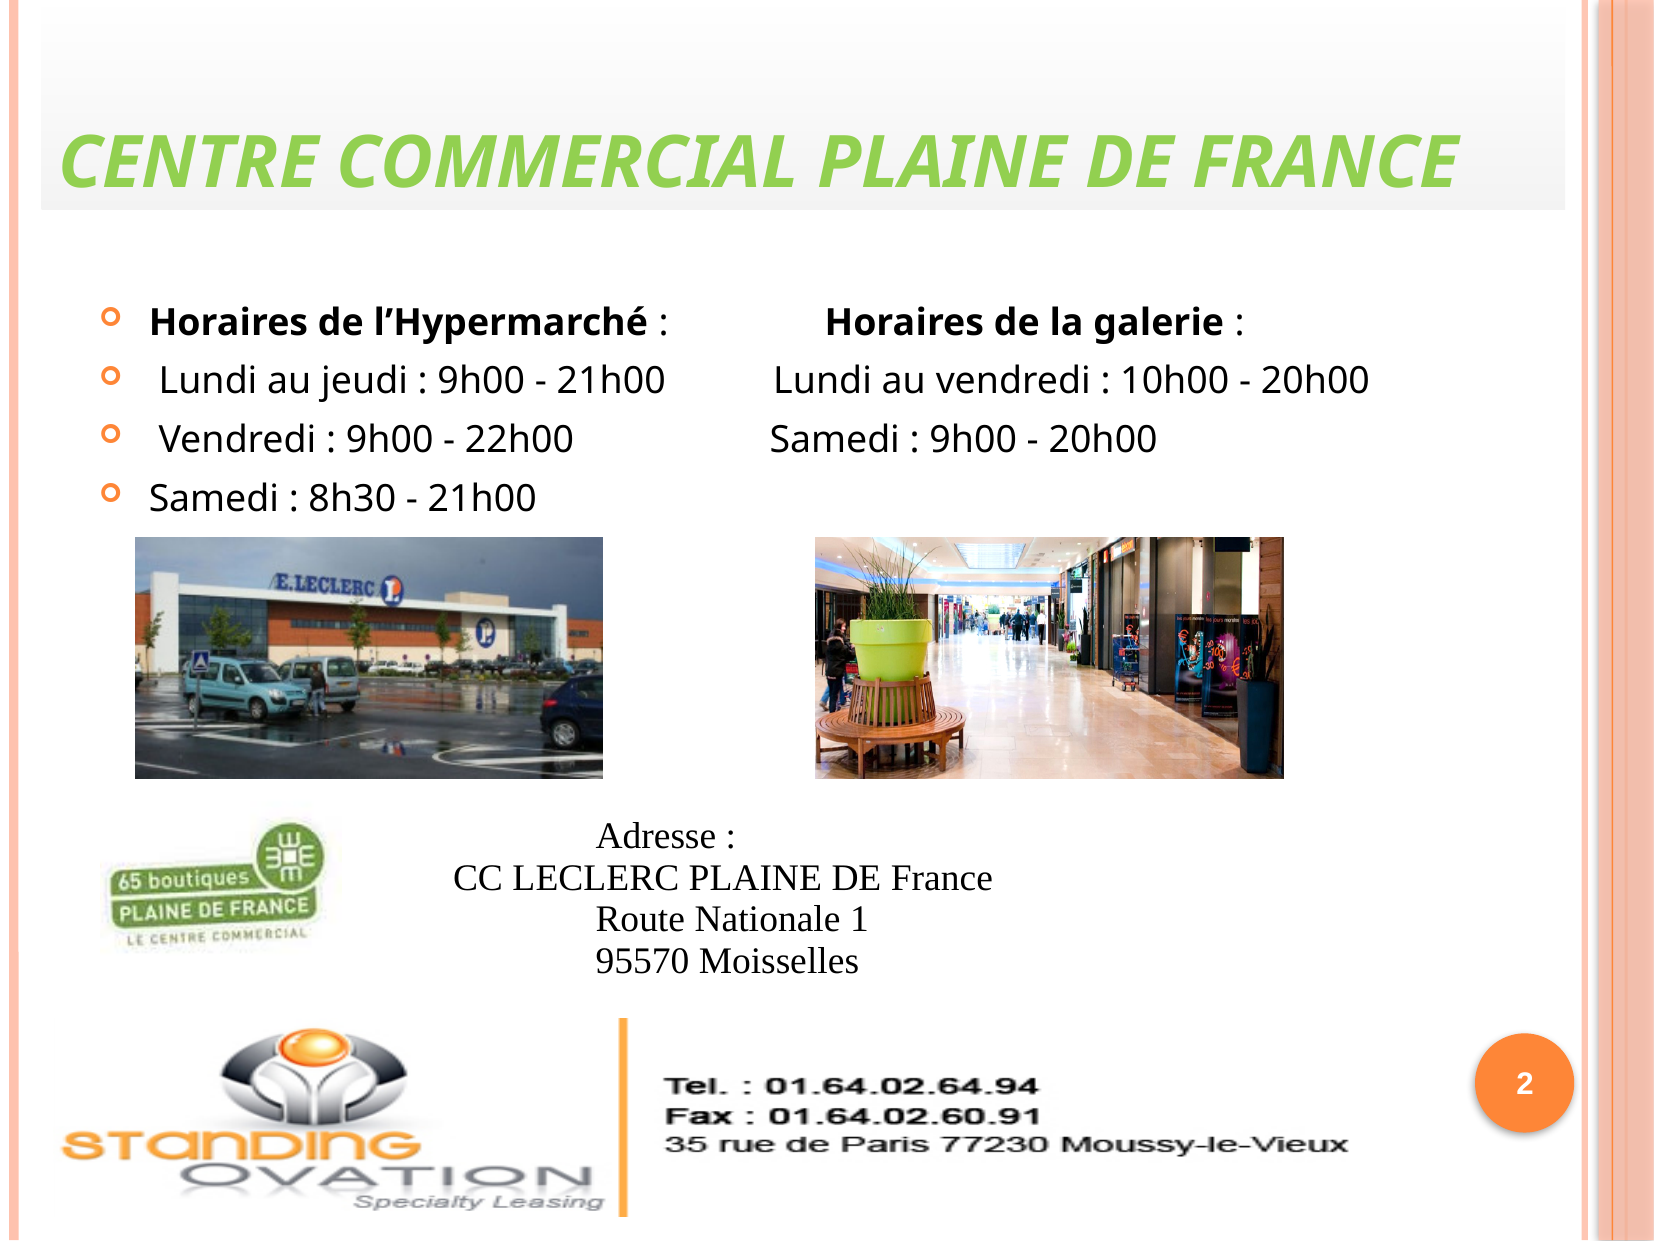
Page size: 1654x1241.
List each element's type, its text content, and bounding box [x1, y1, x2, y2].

picture [814, 537, 1285, 780]
slide_number 2 [1470, 1036, 1581, 1132]
picture [99, 537, 604, 1014]
title Centre Commercial Plaine de France [41, 0, 1566, 210]
picture [52, 1017, 1414, 1218]
text_box Adresse : CC LECLERC PLAINE DE France Route Nationale 1 95570 Moisselles [381, 807, 1197, 1015]
list Horaires de l’Hypermarché : Horaires de la galerie : Lundi au jeudi : 9h00 - 21h00 Lundi au vendredi : 10h00 - 20h00 Vendredi : 9h00 - 22h00 Samedi : 9h00 - 20h00 Samedi : 8h30 - 21h00 [82, 289, 1434, 1171]
